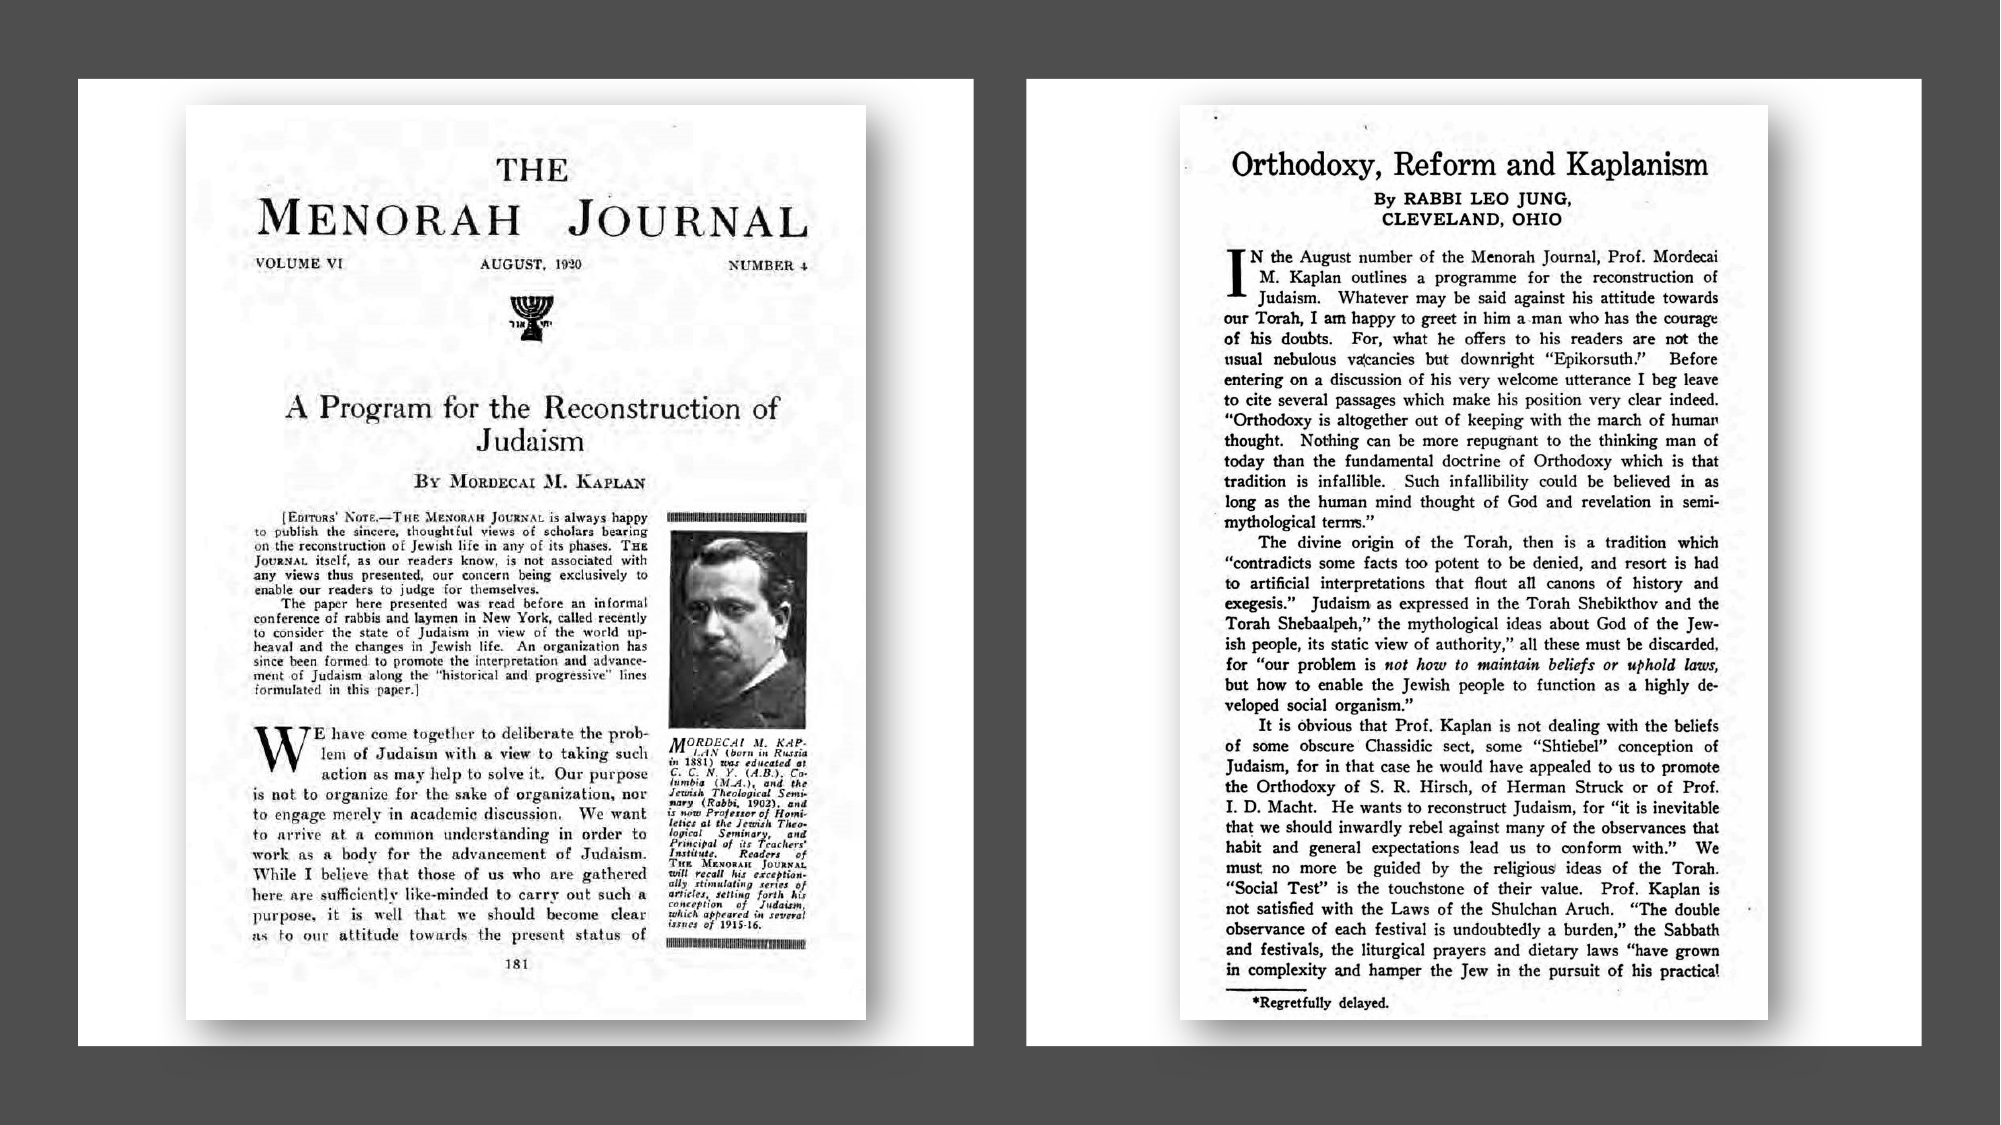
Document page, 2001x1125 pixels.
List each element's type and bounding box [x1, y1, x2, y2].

text_box [0, 0, 2000, 1125]
text_box [77, 78, 975, 1047]
picture [186, 105, 866, 1020]
picture [1180, 105, 1768, 1020]
text_box [1025, 78, 1923, 1047]
